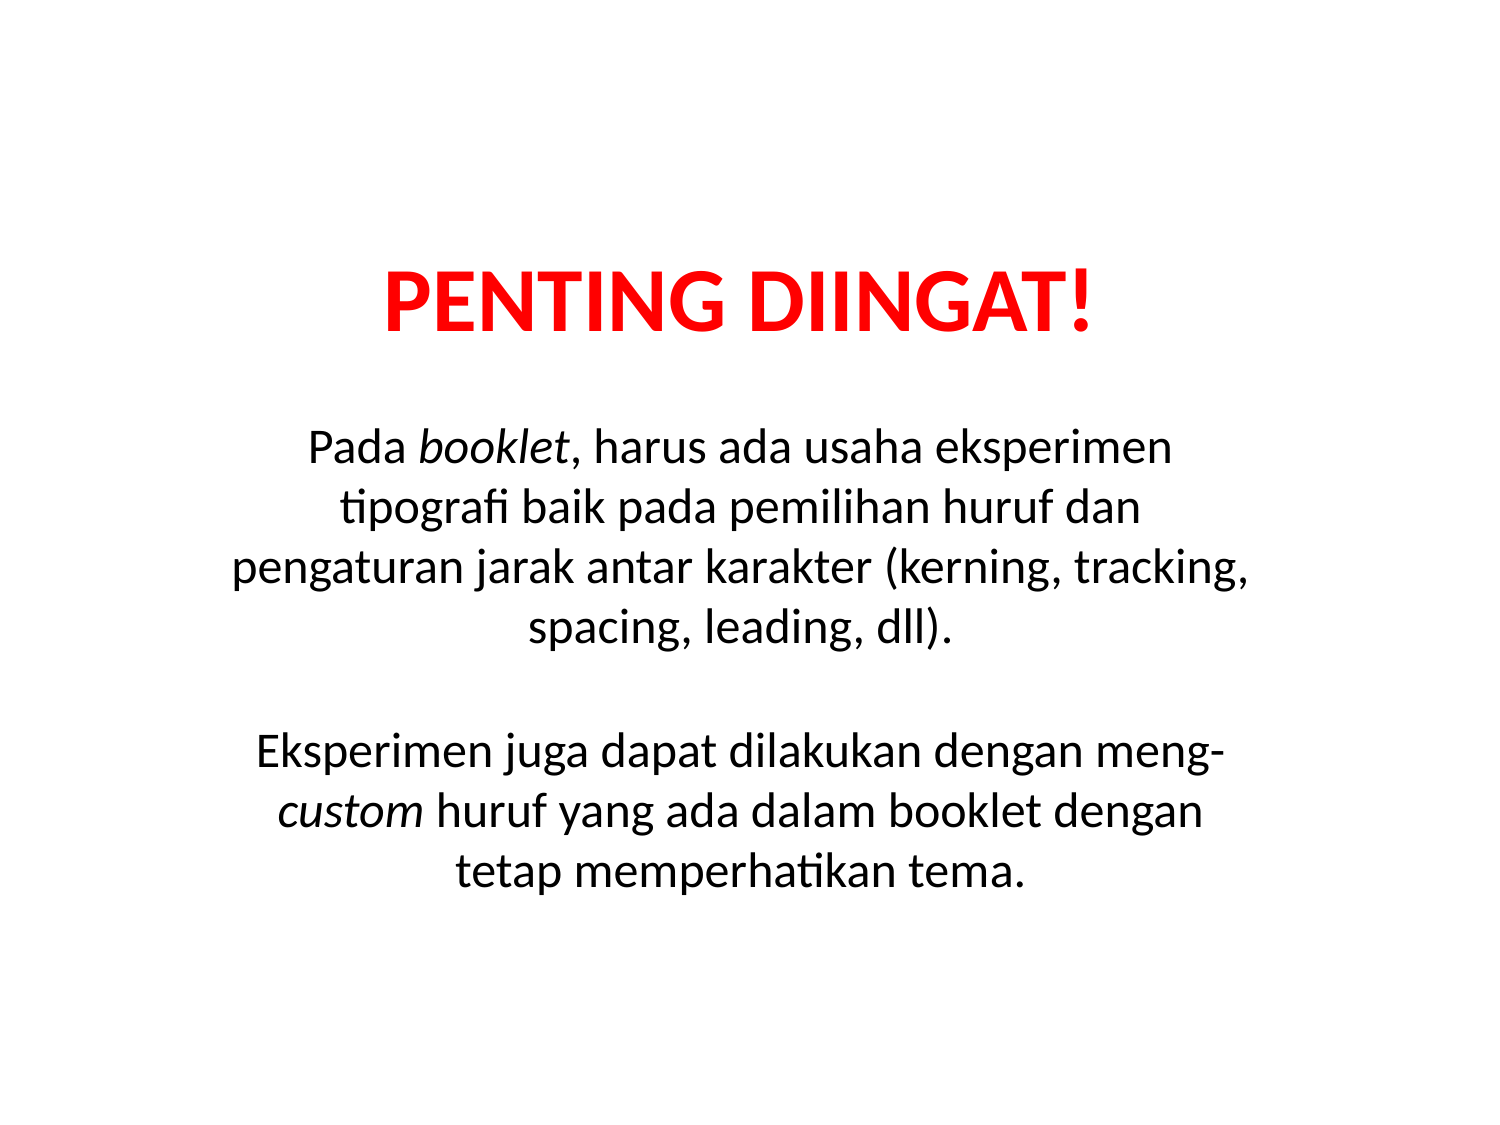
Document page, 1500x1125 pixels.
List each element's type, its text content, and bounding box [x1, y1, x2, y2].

text_box PENTING DIINGAT! Pada booklet, harus ada usaha eksperimen tipografi baik pada pemilihan huruf dan pengaturan jarak antar karakter (kerning, tracking, spacing, leading, dll). Eksperimen juga dapat dilakukan dengan meng-custom huruf yang ada dalam booklet dengan tetap memperhatikan tema. [217, 237, 1263, 898]
